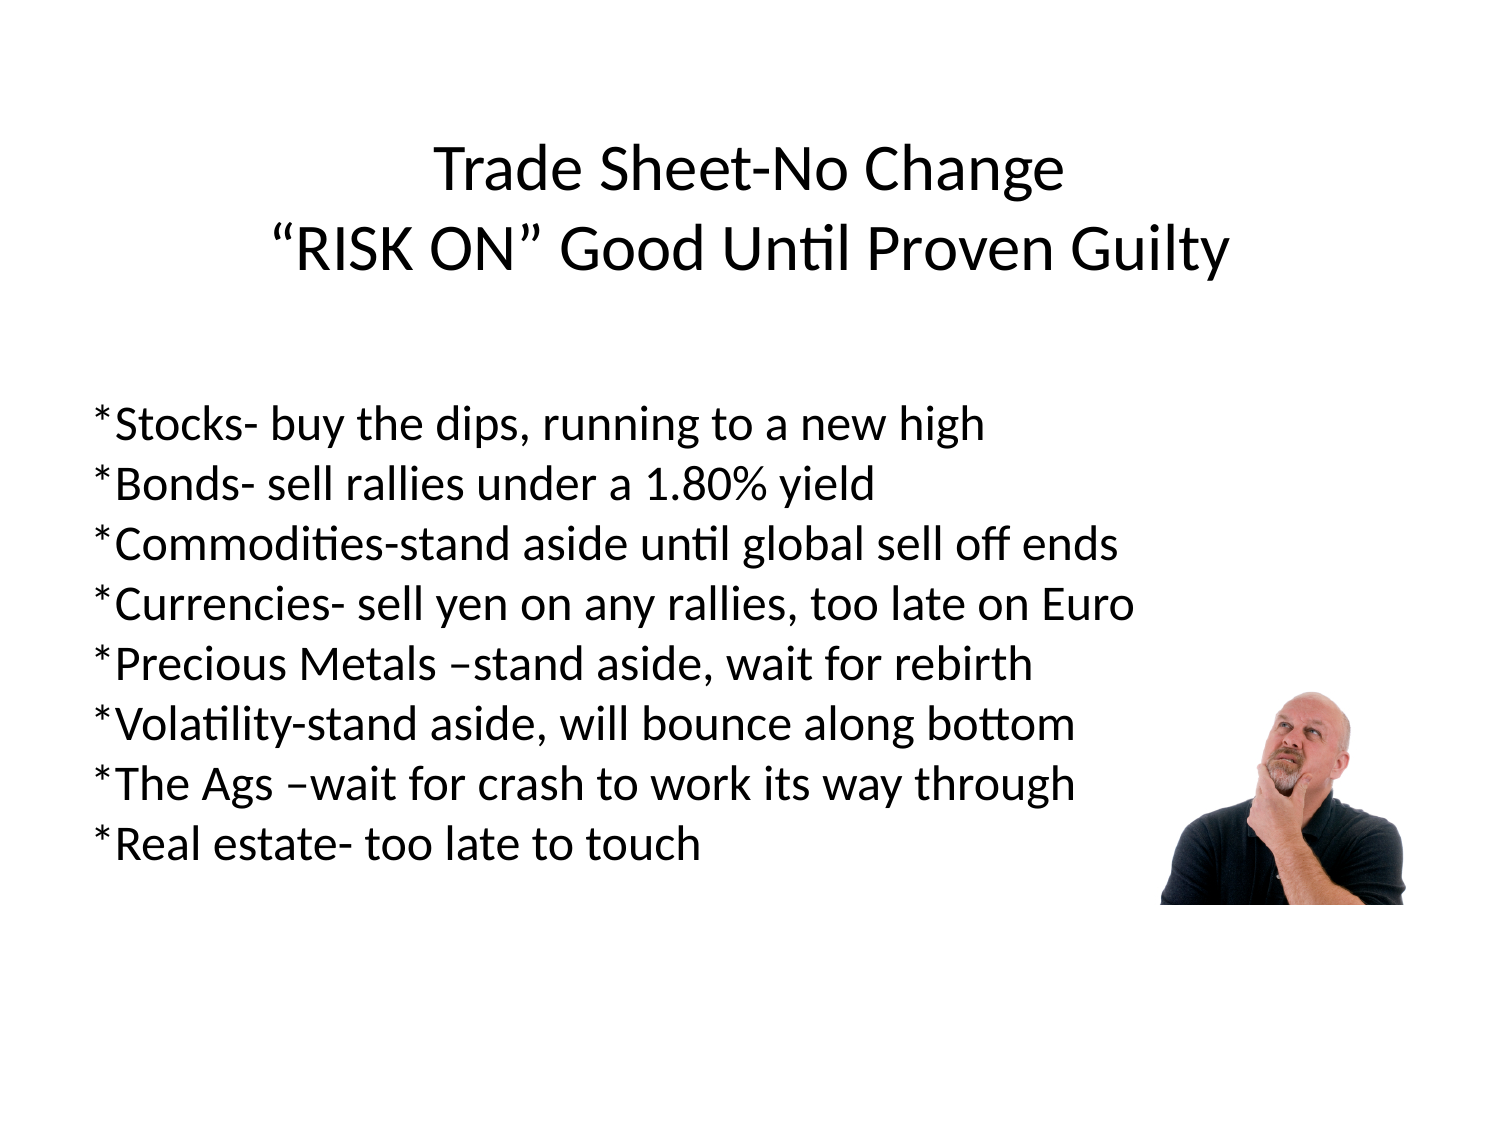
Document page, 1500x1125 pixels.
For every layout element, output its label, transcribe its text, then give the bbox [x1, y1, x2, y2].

title Trade Sheet-No Change “RISK ON” Good Until Proven Guilty [74, 44, 1426, 262]
list *Stocks- buy the dips, running to a new high *Bonds- sell rallies under a 1.80% yield *Commodities-stand aside until global sell off ends *Currencies- sell yen on any rallies, too late on Euro *Precious Metals –stand aside, wait for rebirth *Volatility-stand aside, will bounce along bottom *The Ags –wait for crash to work its way through *Real estate- too late to touch [74, 262, 1426, 1006]
picture [1096, 662, 1500, 905]
